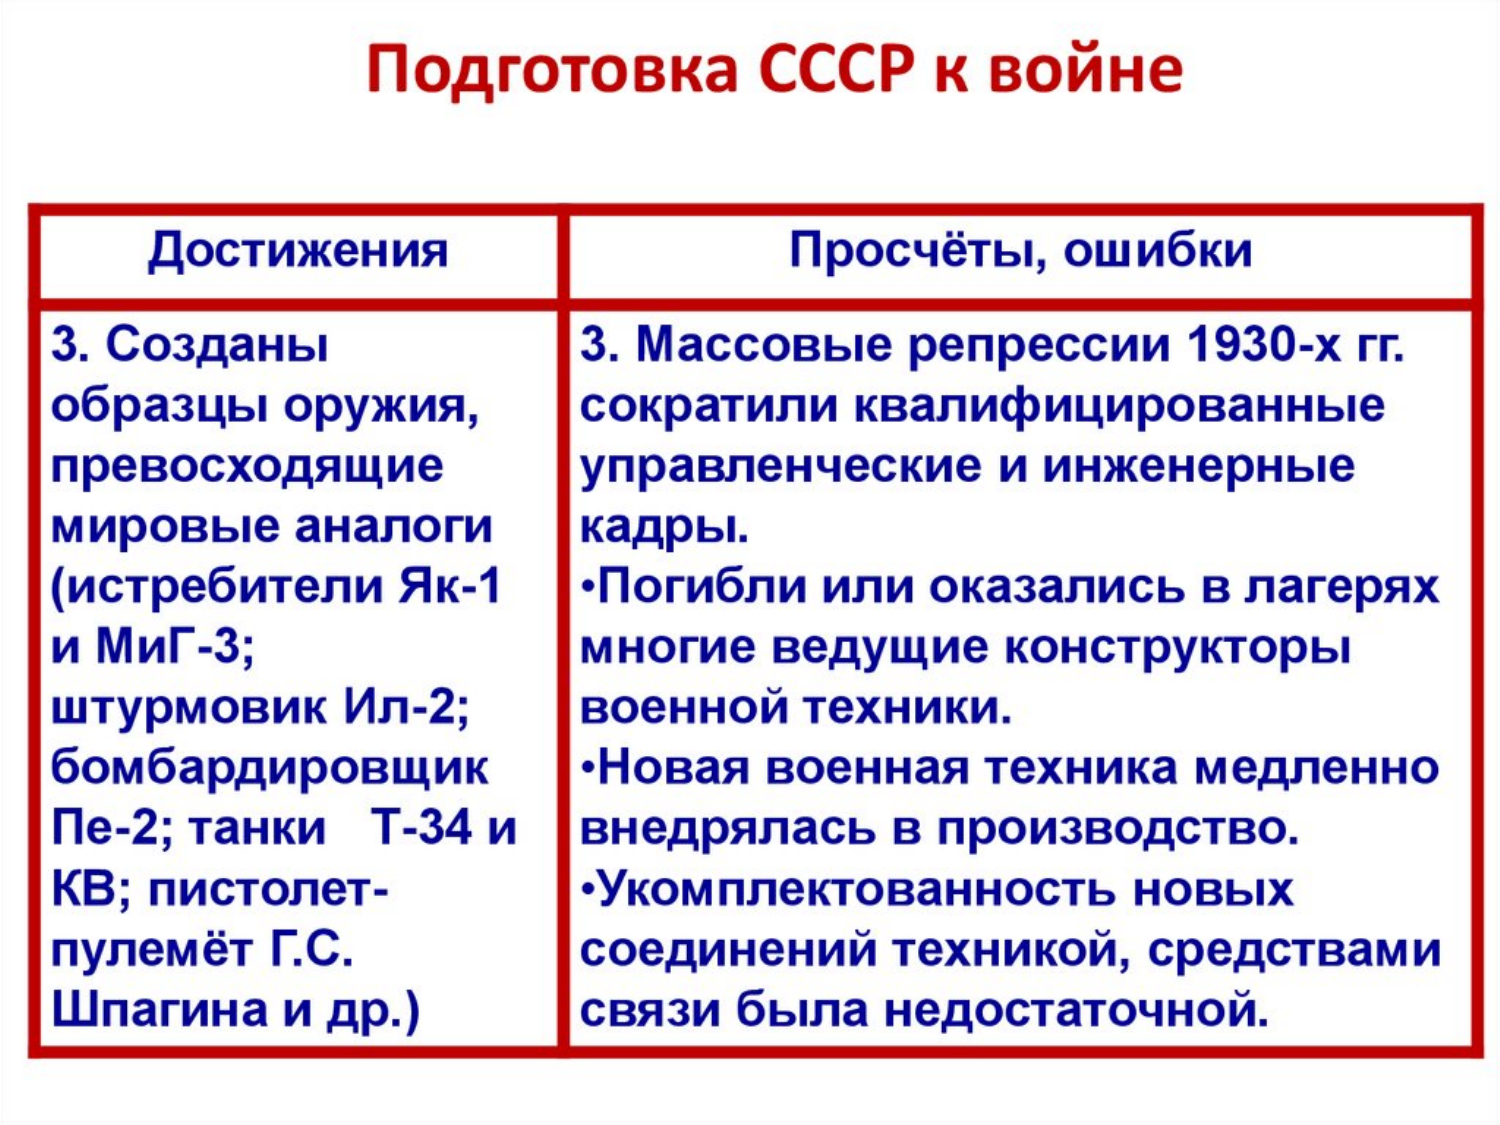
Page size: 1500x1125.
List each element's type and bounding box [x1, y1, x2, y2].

list [0, 0, 1500, 1125]
